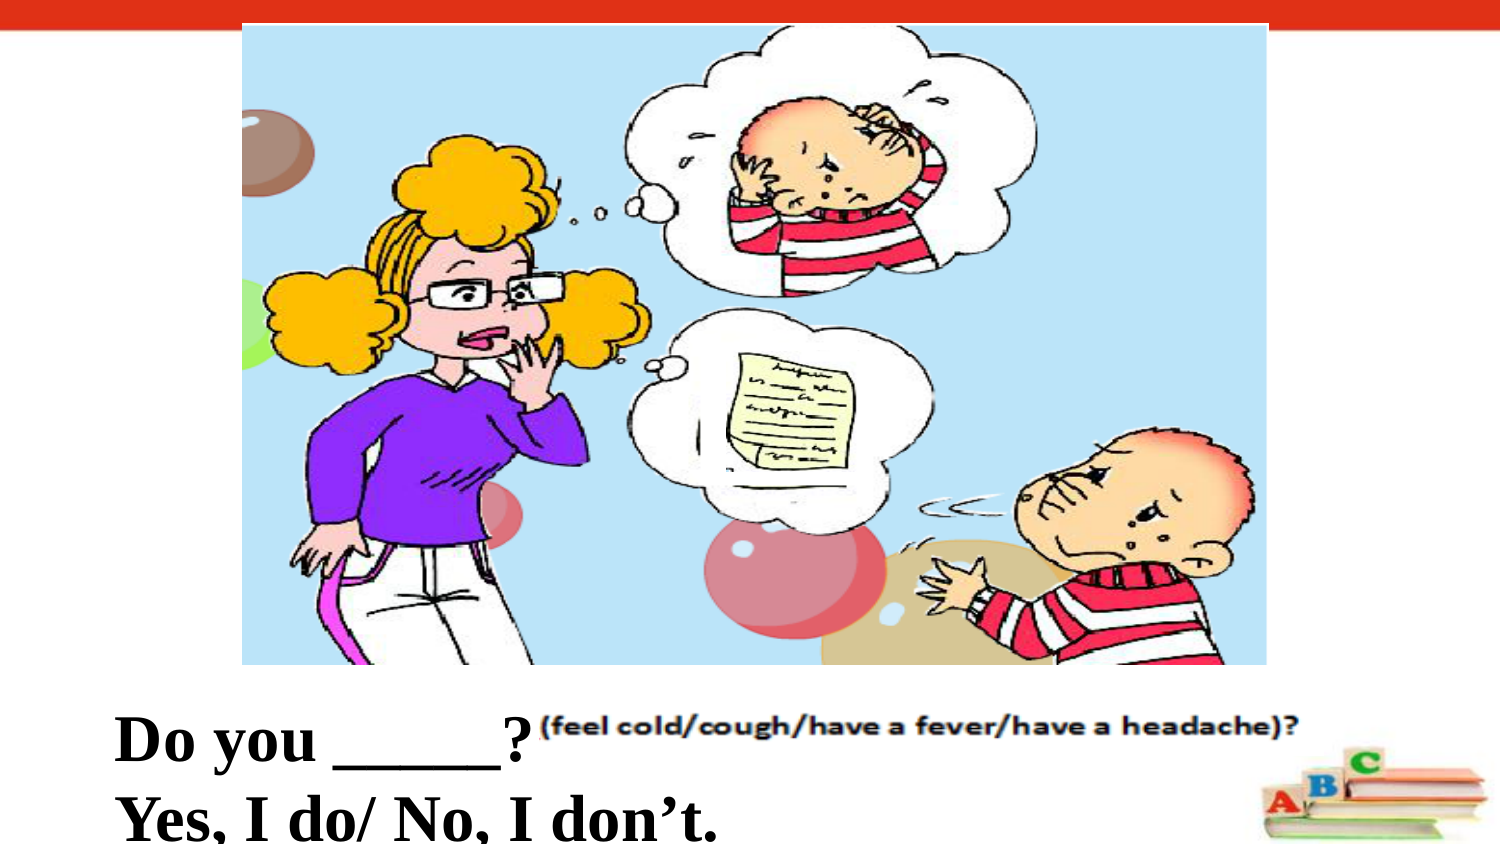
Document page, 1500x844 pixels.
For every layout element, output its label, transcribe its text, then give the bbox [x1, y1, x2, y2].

text_box Do you _____? Yes, I do/ No, I don’t. [100, 687, 1062, 844]
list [242, 23, 1269, 665]
picture [0, 0, 1500, 844]
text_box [726, 350, 861, 472]
